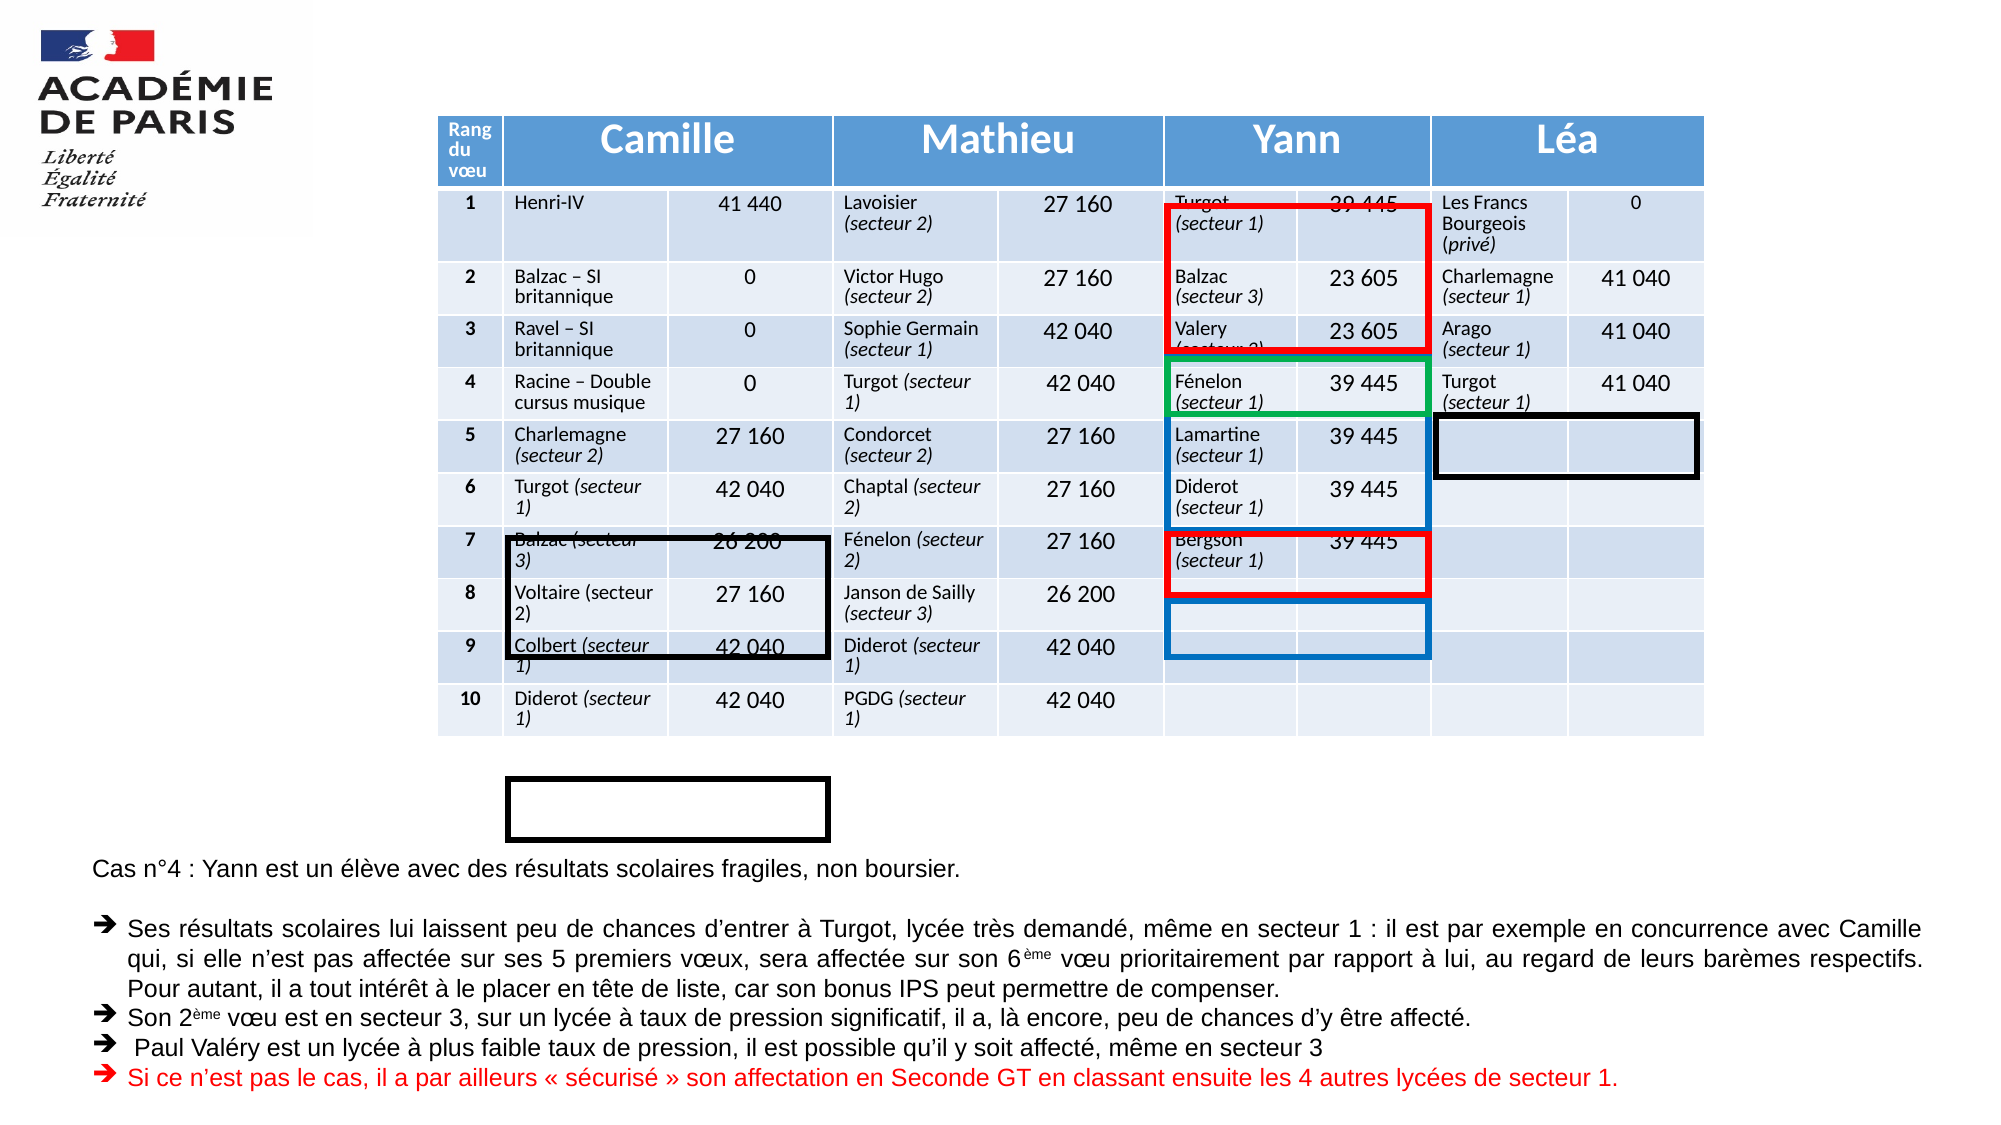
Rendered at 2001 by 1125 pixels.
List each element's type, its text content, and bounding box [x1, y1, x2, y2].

table_cell 41 040 [1569, 316, 1704, 367]
table_header Rangdu vœu [438, 116, 502, 186]
table_cell [1569, 685, 1704, 736]
table_cell [1432, 685, 1567, 736]
table_cell 27 160 [999, 421, 1163, 472]
table_cell Diderot (secteur 1) [504, 685, 667, 736]
table_cell 27 160 [999, 263, 1163, 314]
table_cell [1569, 632, 1704, 683]
table_cell PGDG (secteur 1) [834, 685, 997, 736]
table_cell [1165, 632, 1296, 683]
table_cell Turgot (secteur 1) [1165, 191, 1296, 261]
table_cell Les Francs Bourgeois (privé) [1432, 191, 1567, 261]
table_cell Turgot (secteur 1) [1432, 368, 1567, 419]
table_cell 5 [438, 421, 502, 472]
table_cell 42 040 [999, 368, 1163, 419]
table_header Camille [504, 116, 832, 186]
table_cell 1 [438, 191, 502, 261]
table_cell 10 [438, 685, 502, 736]
table_cell 9 [438, 632, 502, 683]
table_cell [1698, 421, 1704, 472]
table_cell Lavoisier (secteur 2) [834, 191, 997, 261]
table_cell 8 [438, 579, 502, 630]
table_cell [1569, 579, 1704, 630]
table_cell Henri-IV [504, 191, 667, 261]
text_box [1166, 354, 1429, 358]
table_cell 6 [438, 474, 502, 525]
table_cell [1298, 685, 1430, 736]
table_cell 39 445 [1298, 191, 1430, 261]
table_cell Charlemagne (secteur 1) [1432, 263, 1567, 314]
text_box [1166, 205, 1429, 351]
table_cell Racine – Double cursus musique [504, 368, 667, 419]
text_box [507, 537, 829, 658]
table_cell [1298, 632, 1430, 683]
table_cell 0 [669, 263, 832, 314]
table_cell 0 [669, 316, 832, 367]
table_cell 4 [438, 368, 502, 419]
table_cell 0 [1569, 191, 1704, 261]
table_cell 26 200 [669, 527, 832, 578]
table_cell Balzac (secteur 3) [504, 527, 667, 578]
table_cell Diderot (secteur 1) [834, 632, 997, 683]
table_cell [1432, 632, 1567, 683]
text_box [1166, 358, 1429, 415]
table_cell 27 160 [999, 191, 1163, 261]
table_cell [1569, 474, 1704, 525]
table_cell 0 [669, 368, 832, 419]
table_cell 3 [438, 316, 502, 367]
text_box [1166, 415, 1429, 531]
table_cell Victor Hugo (secteur 2) [834, 263, 997, 314]
table_cell Sophie Germain (secteur 1) [834, 316, 997, 367]
table_cell 42 040 [999, 632, 1163, 683]
table_cell 42 040 [999, 316, 1163, 367]
table_cell Valery (secteur 3) [1165, 316, 1296, 367]
table_cell Janson de Sailly (secteur 3) [834, 579, 997, 630]
table_cell 42 040 [669, 685, 832, 736]
table_cell 27 160 [999, 527, 1163, 578]
table_cell 27 160 [999, 474, 1163, 525]
table_cell 23 605 [1298, 316, 1430, 367]
text_box [1166, 600, 1429, 658]
table_cell 41 040 [1569, 368, 1704, 419]
picture [0, 0, 313, 237]
table_cell [1432, 527, 1567, 578]
table_cell 27 160 [669, 421, 832, 472]
table_cell 26 200 [999, 579, 1163, 630]
table_cell Chaptal (secteur 2) [834, 474, 997, 525]
text_box [507, 778, 829, 841]
table_cell Condorcet (secteur 2) [834, 421, 997, 472]
table_cell Balzac – SI britannique [504, 263, 667, 314]
table_cell Ravel – SI britannique [504, 316, 667, 367]
table_cell Charlemagne (secteur 2) [504, 421, 667, 472]
table_cell Colbert (secteur 1) [504, 632, 667, 683]
table_cell 2 [438, 263, 502, 314]
table_cell Arago (secteur 1) [1432, 316, 1567, 367]
table_cell 42 040 [669, 632, 832, 683]
text_box [1435, 415, 1698, 478]
table_cell [1569, 527, 1704, 578]
table_cell [1432, 474, 1567, 525]
table_cell Fénelon (secteur 2) [834, 527, 997, 578]
table_cell [1432, 579, 1567, 630]
table_cell Turgot (secteur 1) [504, 474, 667, 525]
table_cell 41 440 [669, 191, 832, 261]
table_header Mathieu [834, 116, 1163, 186]
table_cell 42 040 [669, 474, 832, 525]
text_box [1166, 533, 1429, 597]
table_cell Turgot (secteur 1) [834, 368, 997, 419]
table_cell 7 [438, 527, 502, 578]
table_cell 41 040 [1569, 263, 1704, 314]
table_cell [1165, 685, 1296, 736]
table_cell 42 040 [999, 685, 1163, 736]
text_box Cas n°4 : Yann est un élève avec des résultats scolaires fragiles, non boursier. Ses résultats scolaires lui laissent peu de chances d’entrer à Turgot, lycée très demandé, même en secteur 1 : il est par exemple en concurrence avec Camille qui, si elle n’est pas affectée sur ses 5 premiers vœux, sera affectée sur son 6ème vœu prioritairement par rapport à lui, au regard de leurs barèmes respectifs. Pour autant, il a tout intérêt à le placer en tête de liste, car son bonus IPS peut permettre de compenser. Son 2ème vœu est en secteur 3, sur un lycée à taux de pression significatif, il a, là encore, peu de chances d’y être affecté. Paul Valéry est un lycée à plus faible taux de pression, il est possible qu’il y soit affecté, même en secteur 3 Si ce n’est pas le cas, il a par ailleurs « sécurisé » son affectation en Seconde GT en classant ensuite les 4 autres lycées de secteur 1. [77, 844, 1941, 1100]
table_cell [1298, 579, 1430, 630]
table_header Léa [1432, 116, 1704, 186]
table_cell [1165, 579, 1296, 630]
table_header Yann [1165, 116, 1430, 186]
